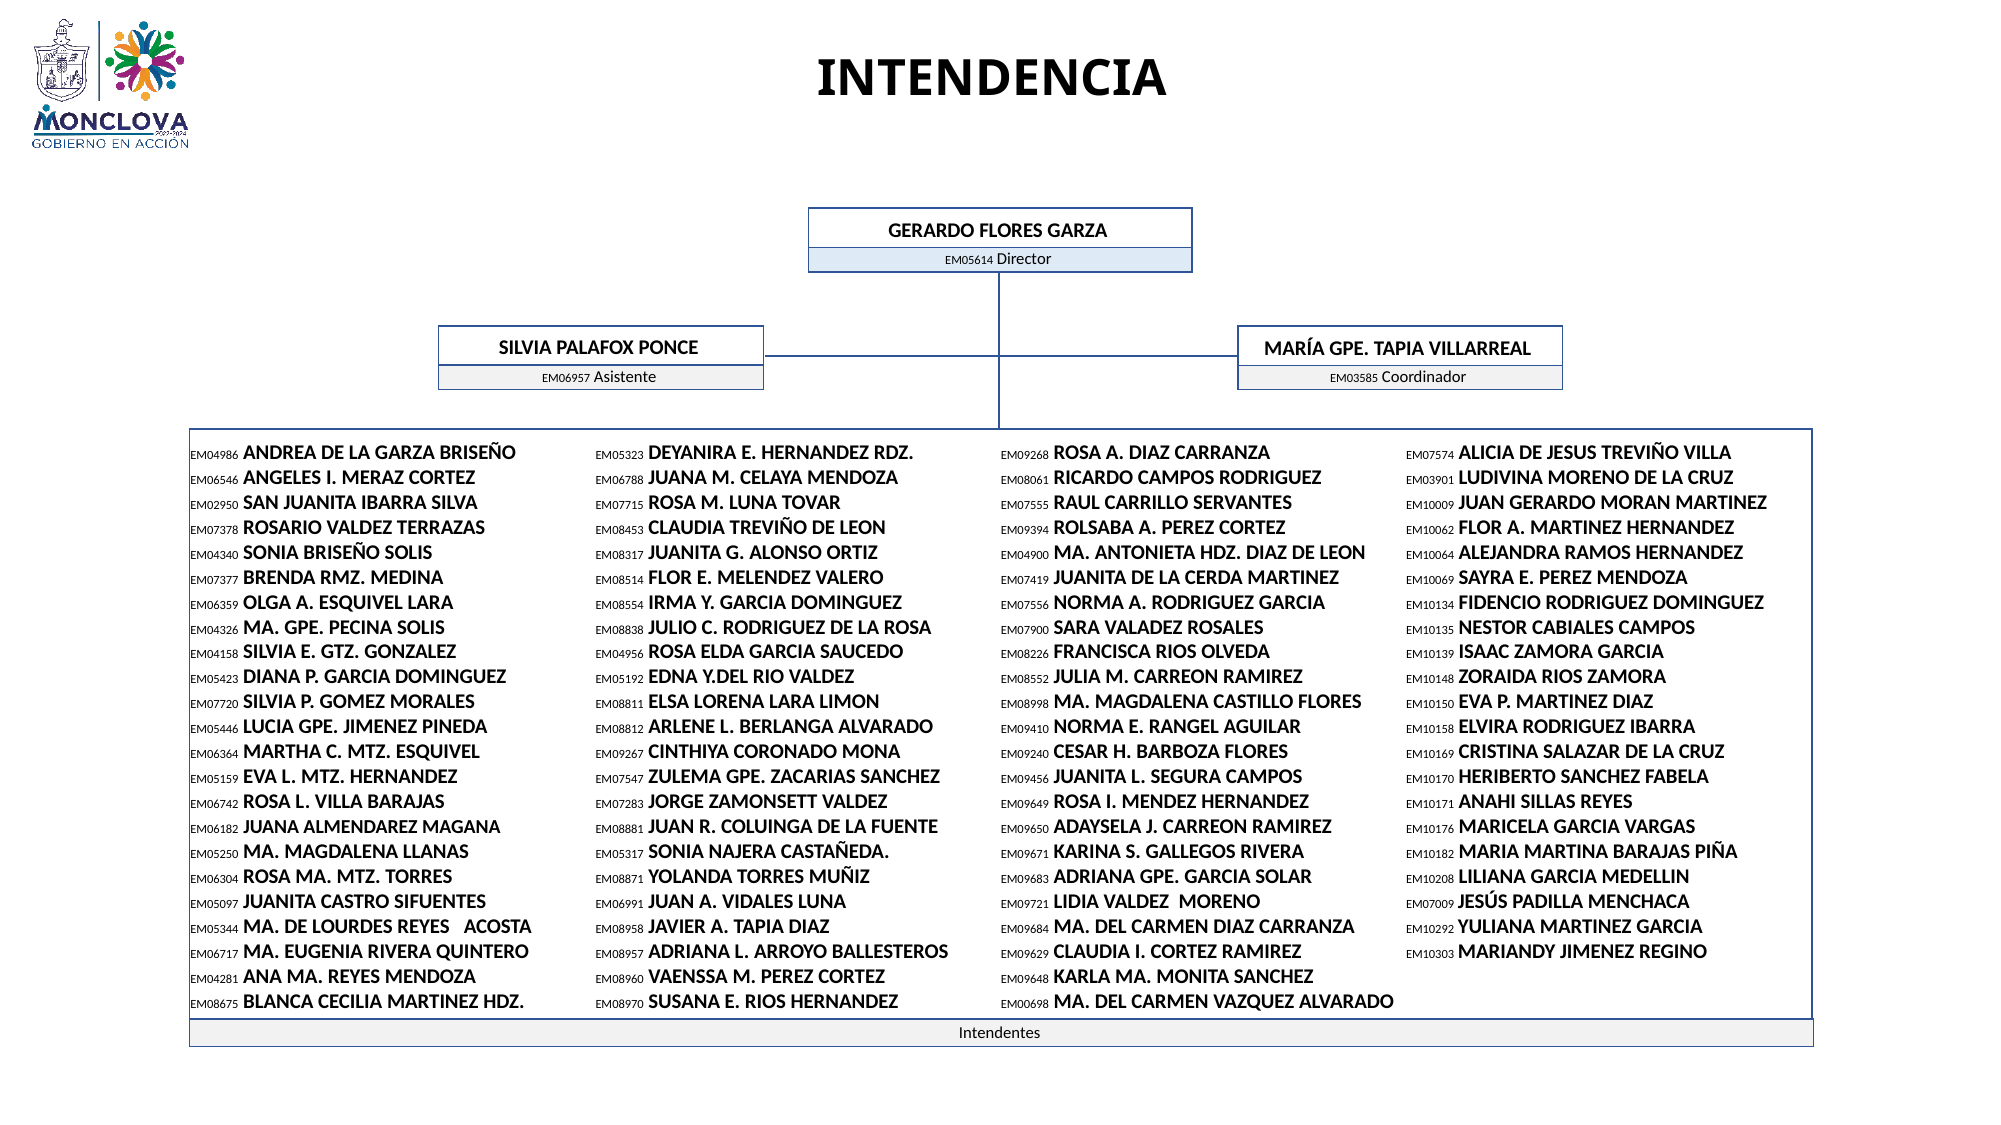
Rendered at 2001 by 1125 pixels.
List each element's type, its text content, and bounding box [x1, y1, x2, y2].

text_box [1237, 325, 1563, 390]
picture [31, 19, 188, 148]
text_box INTENDENCIA [14, 5, 1983, 146]
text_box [438, 325, 764, 390]
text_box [808, 208, 1193, 272]
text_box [189, 429, 1814, 1047]
